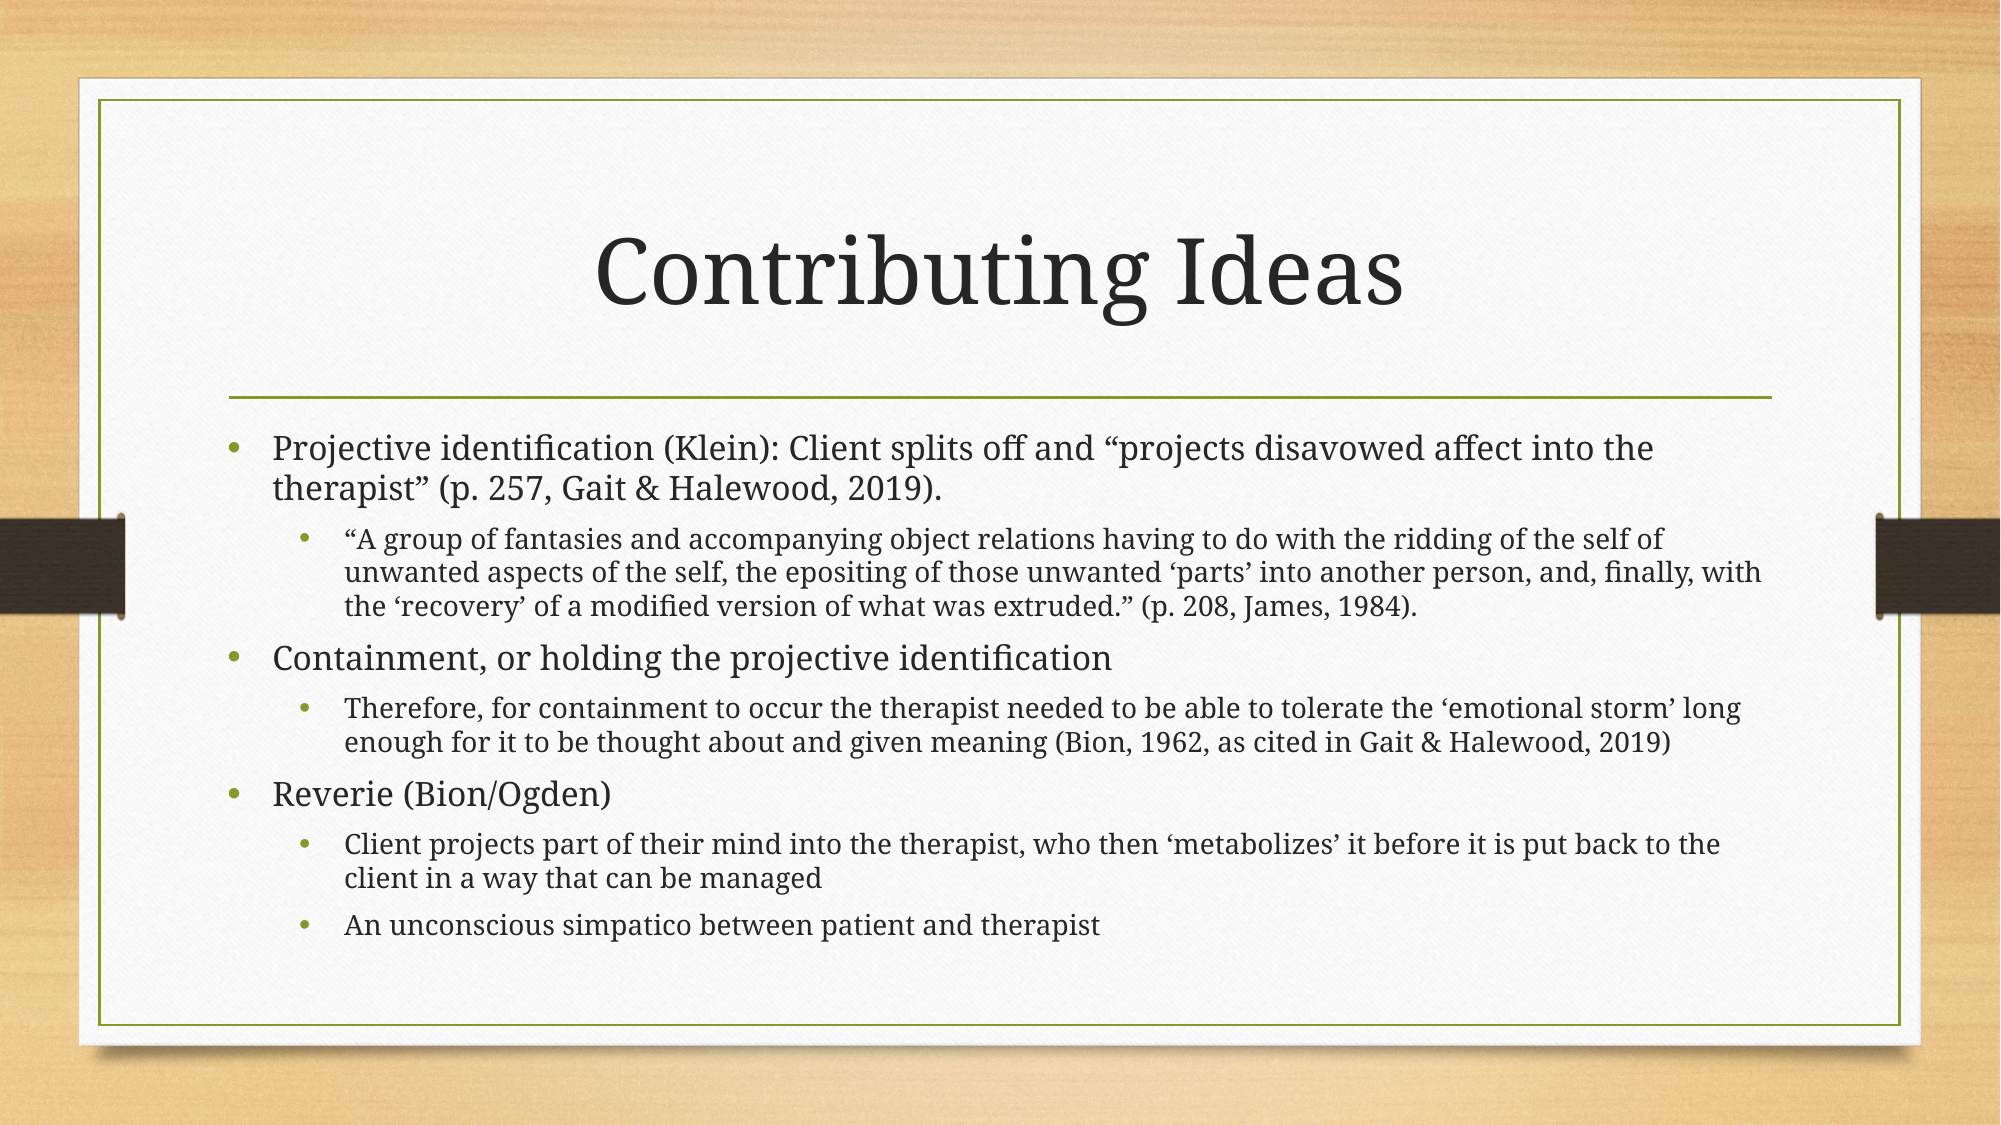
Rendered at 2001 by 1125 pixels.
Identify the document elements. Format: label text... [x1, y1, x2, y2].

list Projective identification (Klein): Client splits off and “projects disavowed affect into the therapist” (p. 257, Gait & Halewood, 2019). “A group of fantasies and accompanying object relations having to do with the ridding of the self of unwanted aspects of the self, the epositing of those unwanted ‘parts’ into another person, and, finally, with the ‘recovery’ of a modified version of what was extruded.” (p. 208, James, 1984). Containment, or holding the projective identification Therefore, for containment to occur the therapist needed to be able to tolerate the ‘emotional storm’ long enough for it to be thought about and given meaning (Bion, 1962, as cited in Gait & Halewood, 2019) Reverie (Bion/Ogden) Client projects part of their mind into the therapist, who then ‘metabolizes’ it before it is put back to the client in a way that can be managed An unconscious simpatico between patient and therapist [212, 419, 1788, 964]
title Contributing Ideas [212, 161, 1788, 375]
picture [0, 0, 2001, 1125]
